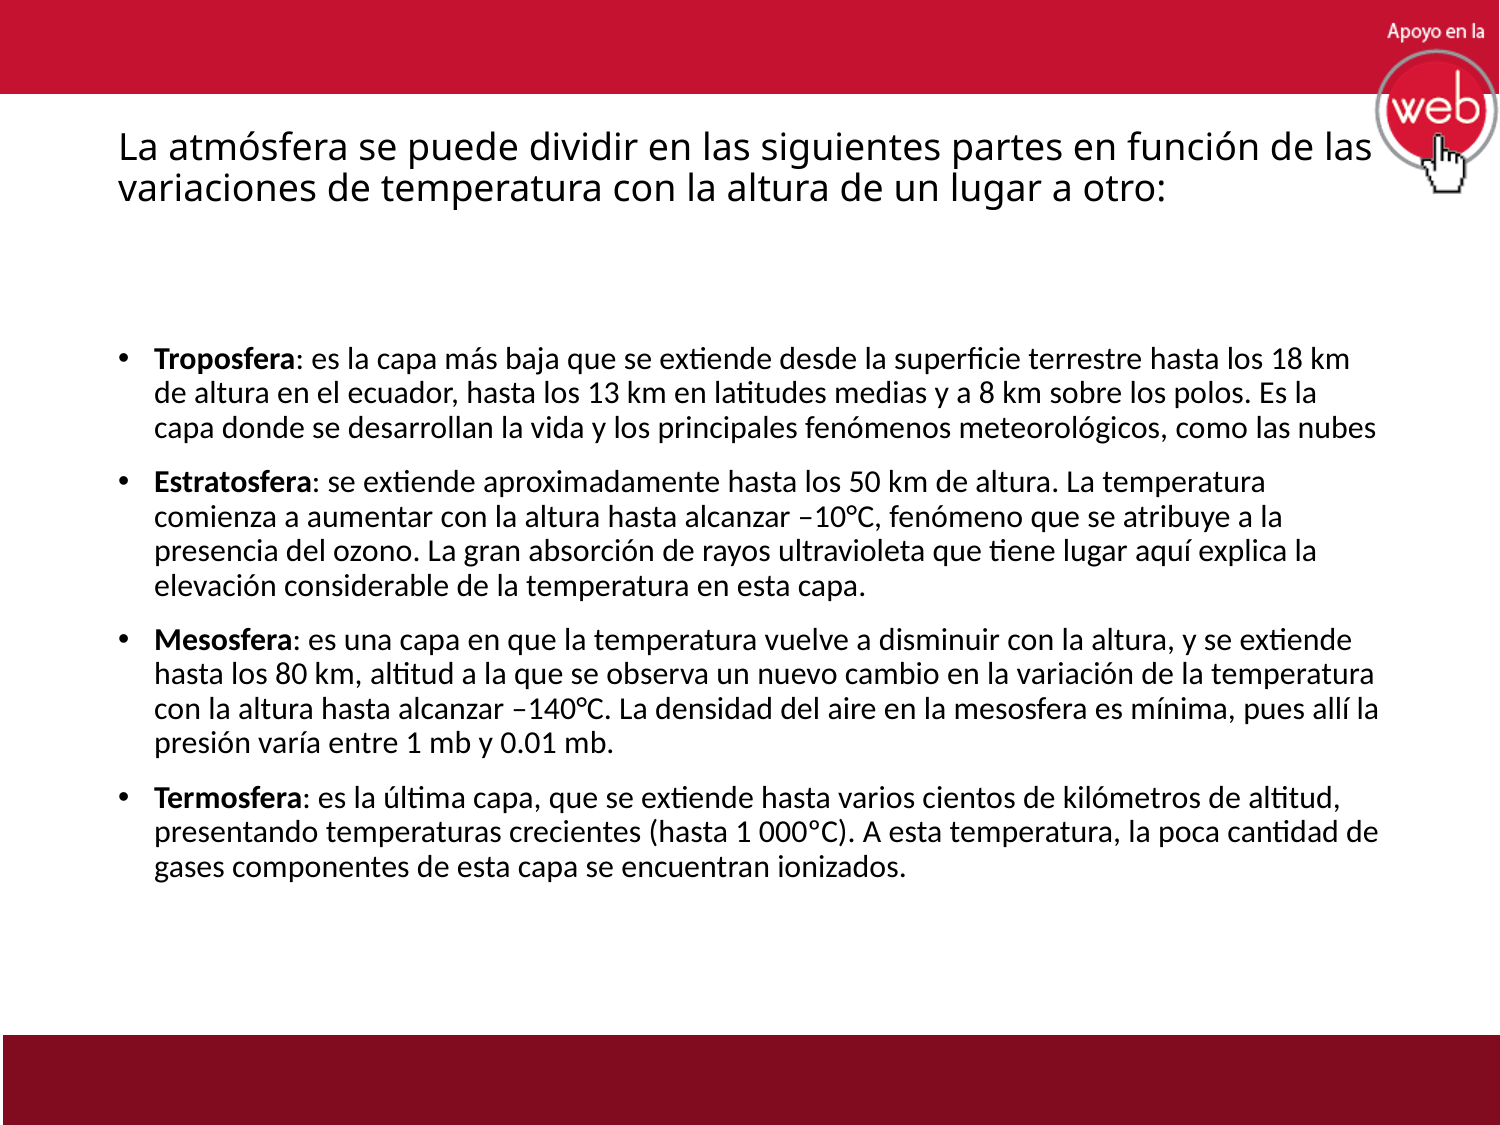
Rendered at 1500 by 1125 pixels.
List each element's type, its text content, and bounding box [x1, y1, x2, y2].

title La atmósfera se puede dividir en las siguientes partes en función de las variaciones de temperatura con la altura de un lugar a otro: [103, 59, 1397, 276]
list Troposfera: es la capa más baja que se extiende desde la superficie terrestre hasta los 18 km de altura en el ecuador, hasta los 13 km en latitudes medias y a 8 km sobre los polos. Es la capa donde se desarrollan la vida y los principales fenómenos meteorológicos, como las nubes Estratosfera: se extiende aproximadamente hasta los 50 km de altura. La temperatura comienza a aumentar con la altura hasta alcanzar –10°C, fenómeno que se atribuye a la presencia del ozono. La gran absorción de rayos ultravioleta que tiene lugar aquí explica la elevación considerable de la temperatura en esta capa. Mesosfera: es una capa en que la temperatura vuelve a disminuir con la altura, y se extiende hasta los 80 km, altitud a la que se observa un nuevo cambio en la variación de la temperatura con la altura hasta alcanzar –140°C. La densidad del aire en la mesosfera es mínima, pues allí la presión varía entre 1 mb y 0.01 mb. Termosfera: es la última capa, que se extiende hasta varios cientos de kilómetros de altitud, presentando temperaturas crecientes (hasta 1 000ºC). A esta temperatura, la poca cantidad de gases componentes de esta capa se encuentran ionizados. [103, 276, 1397, 901]
picture [0, 0, 1500, 1125]
